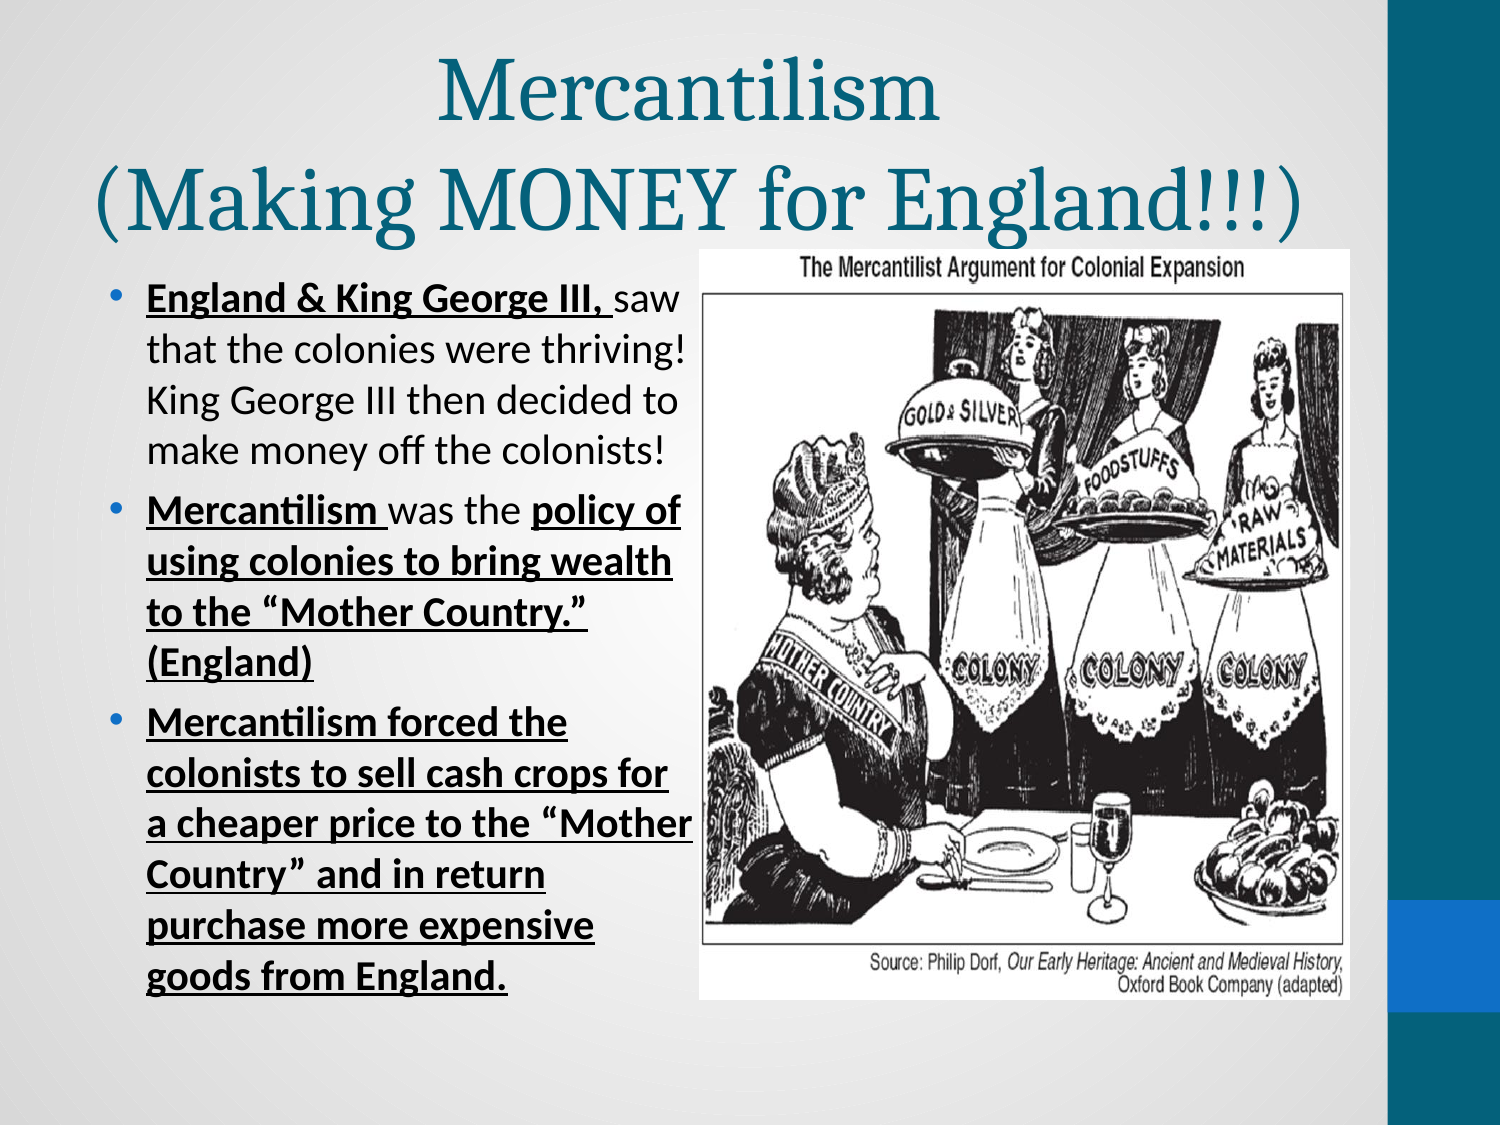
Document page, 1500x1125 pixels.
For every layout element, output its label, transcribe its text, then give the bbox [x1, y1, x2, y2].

list England & King George III, saw that the colonies were thriving! King George III then decided to make money off the colonists! Mercantilism was the policy of using colonies to bring wealth to the “Mother Country.” (England) Mercantilism forced the colonists to sell cash crops for a cheaper price to the “Mother Country” and in return purchase more expensive goods from England. [75, 262, 713, 1050]
picture [699, 249, 1351, 1001]
title Mercantilism (Making MONEY for England!!!) [75, 45, 1325, 233]
